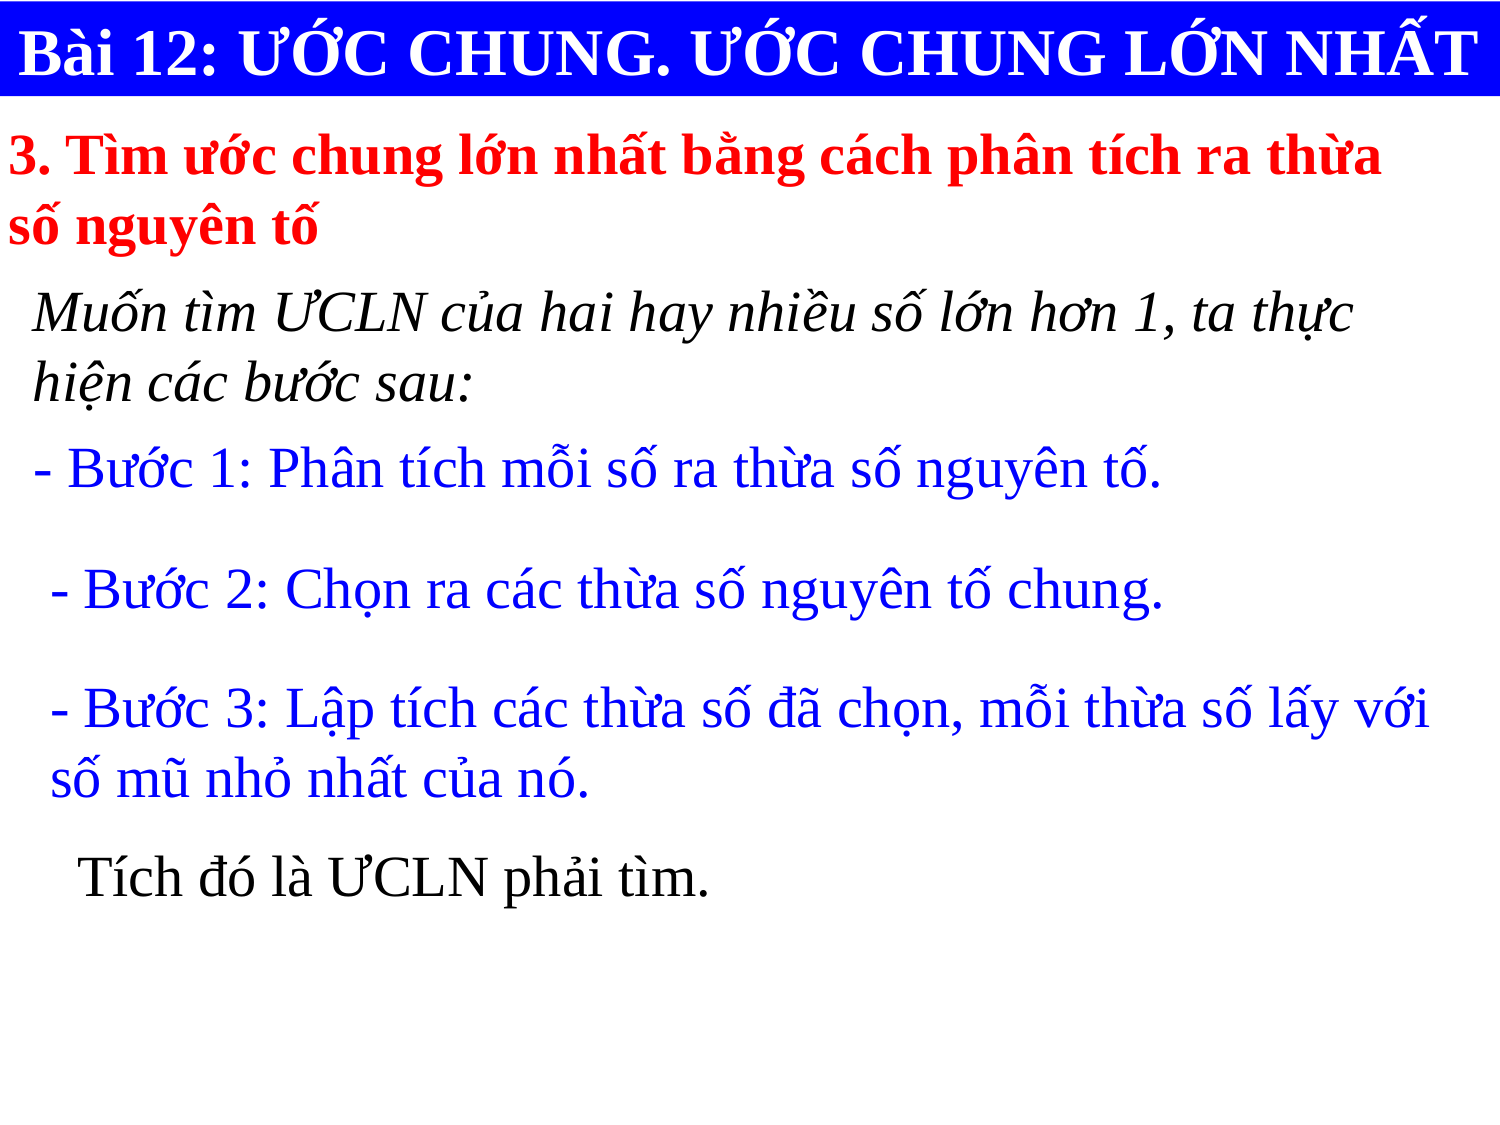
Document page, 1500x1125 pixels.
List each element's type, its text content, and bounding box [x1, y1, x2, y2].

text_box - Bước 2: Chọn ra các thừa số nguyên tố chung. [35, 542, 1498, 628]
text_box 3. Tìm ước chung lớn nhất bằng cách phân tích ra thừa số nguyên tố [0, 108, 1404, 264]
text_box - Bước 1: Phân tích mỗi số ra thừa số nguyên tố. [18, 421, 1481, 507]
text_box - Bước 3: Lập tích các thừa số đã chọn, mỗi thừa số lấy với số mũ nhỏ nhất của nó. [35, 661, 1498, 817]
text_box Tích đó là ƯCLN phải tìm. [62, 830, 863, 916]
text_box Muốn tìm ƯCLN của hai hay nhiều số lớn hơn 1, ta thực hiện các bước sau: [18, 265, 1481, 421]
text_box Bài 12: ƯỚC CHUNG. ƯỚC CHUNG LỚN NHẤT [0, 1, 1500, 97]
